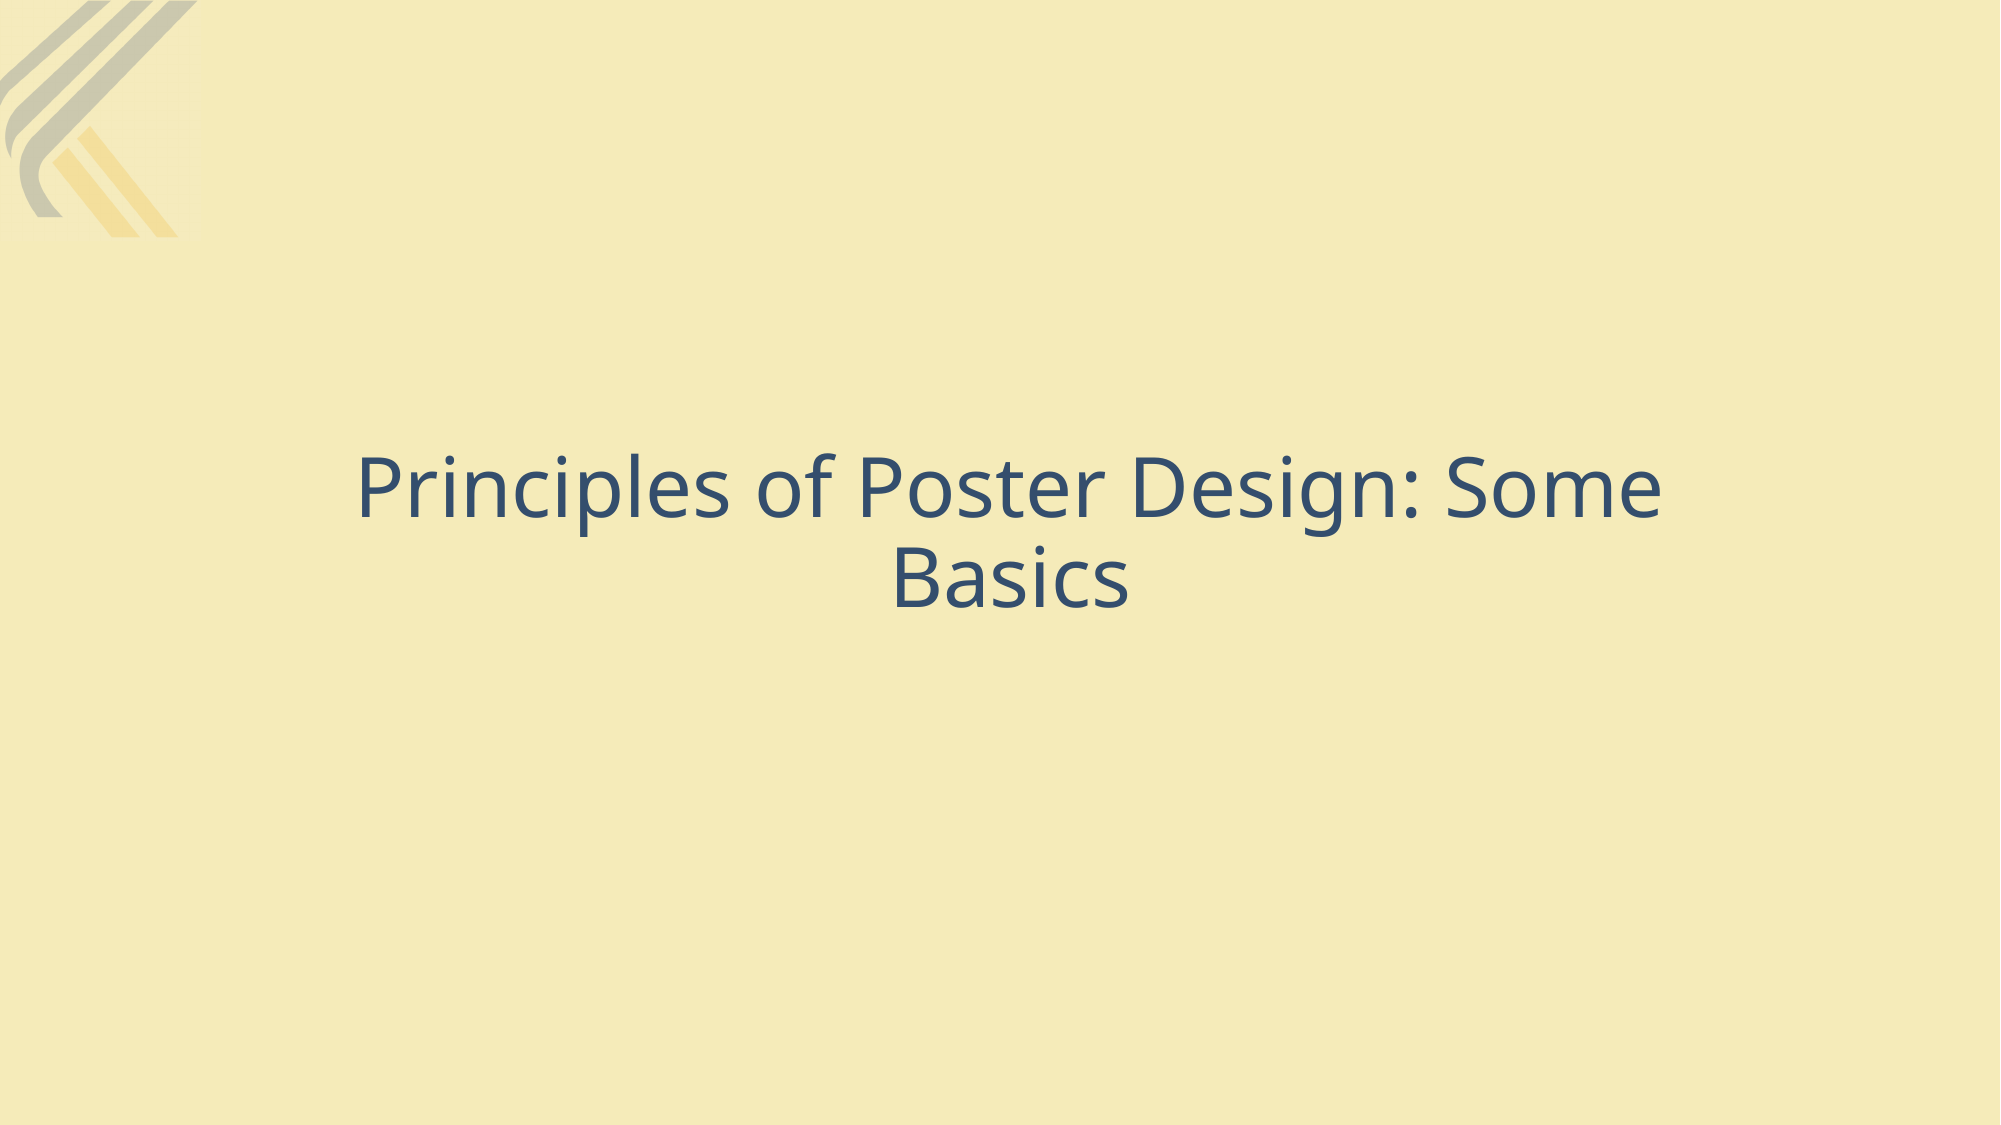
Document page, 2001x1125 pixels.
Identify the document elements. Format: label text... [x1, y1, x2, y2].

title Principles of Poster Design: Some Basics [245, 426, 1776, 644]
picture [0, 0, 201, 241]
